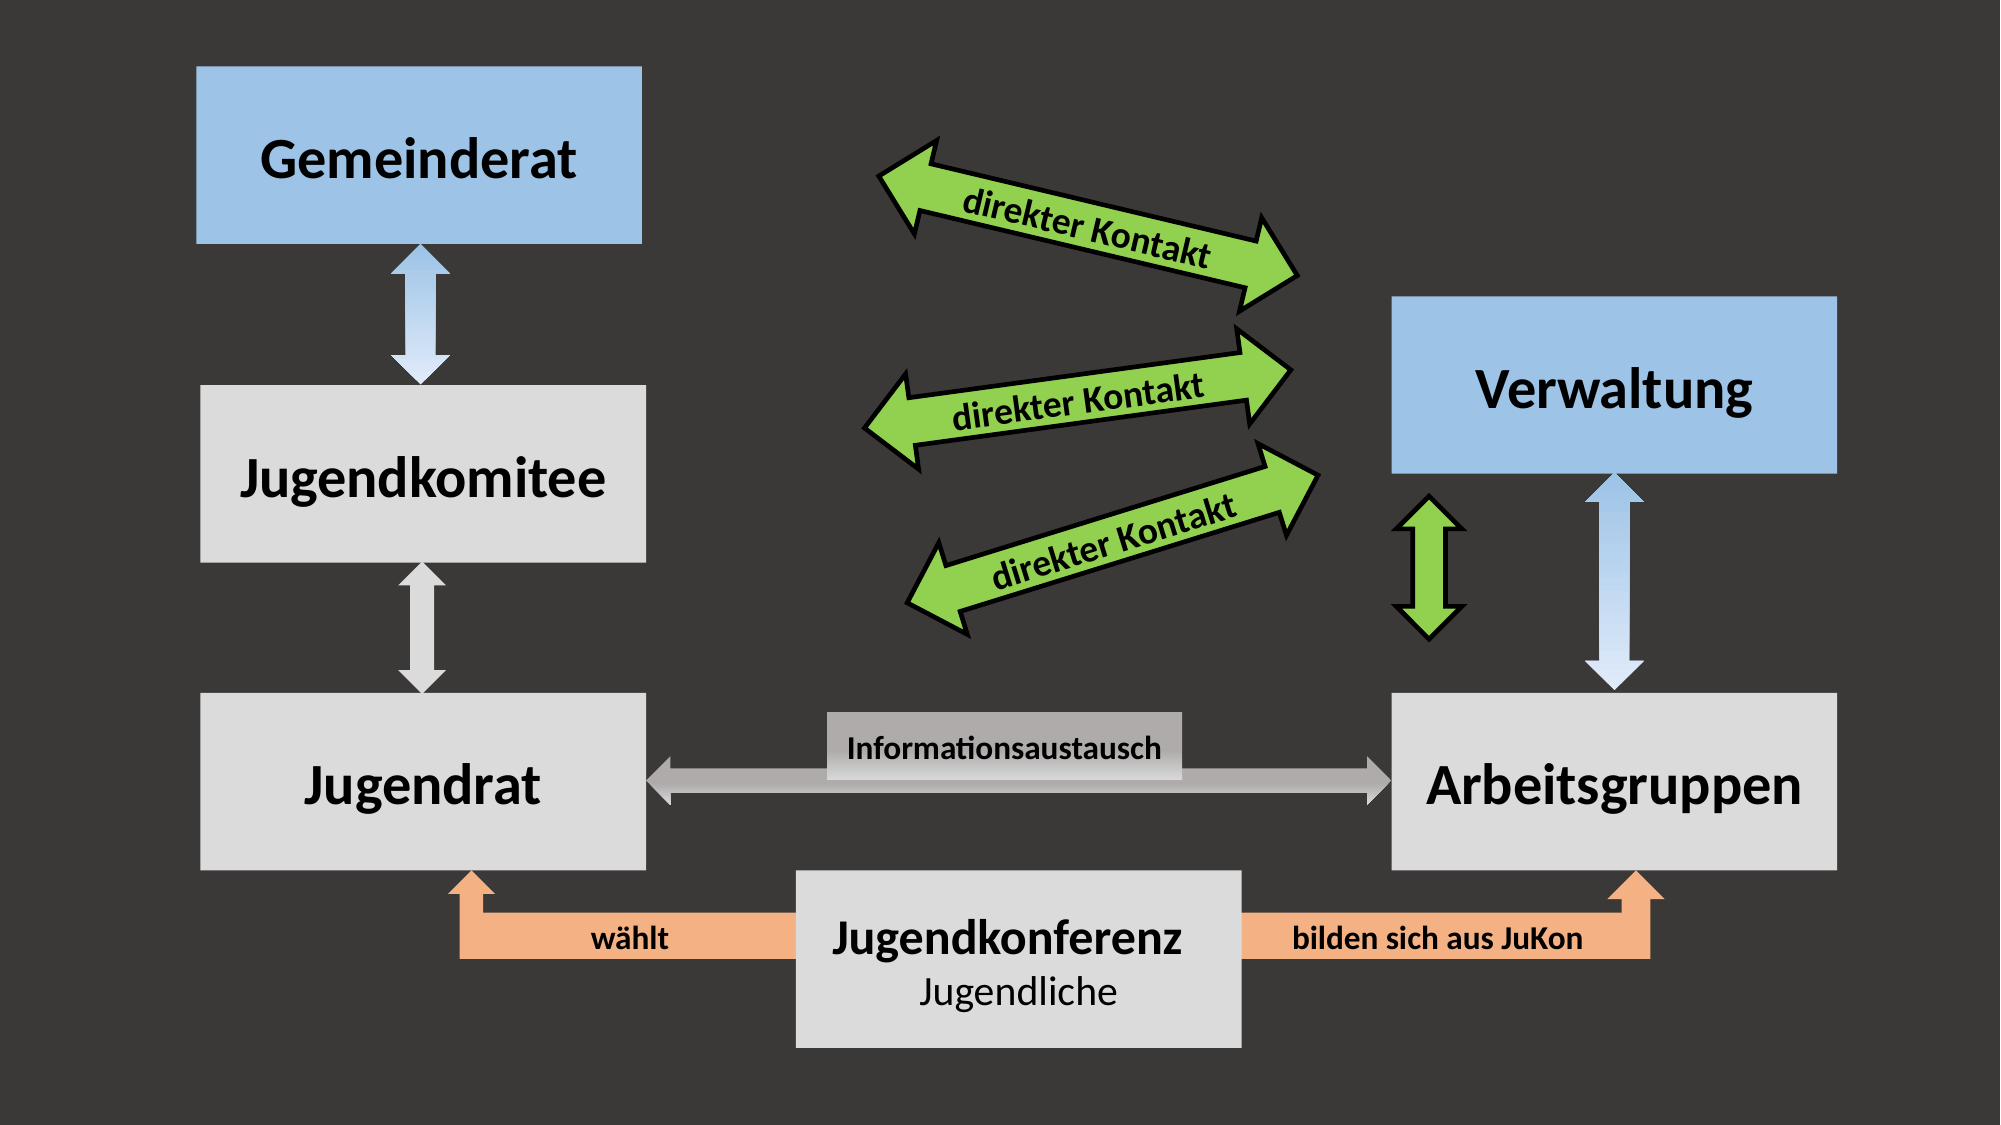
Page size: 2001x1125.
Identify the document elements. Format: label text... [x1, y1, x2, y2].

text_box [1393, 494, 1465, 641]
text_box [646, 712, 1392, 805]
text_box [1582, 471, 1647, 692]
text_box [1240, 870, 1665, 959]
text_box direkter Kontakt [877, 138, 1299, 314]
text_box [447, 870, 797, 959]
text_box Arbeitsgruppen [1390, 692, 1838, 871]
text_box [395, 560, 449, 696]
text_box [388, 242, 453, 386]
text_box Verwaltung [1390, 295, 1838, 475]
text_box Jugendrat [199, 692, 647, 871]
text_box direkter Kontakt [863, 326, 1293, 472]
text_box Jugendkomitee [199, 384, 647, 564]
text_box direkter Kontakt [905, 441, 1320, 637]
text_box Gemeinderat [195, 65, 643, 245]
text_box Jugendkonferenz Jugendliche [795, 869, 1243, 1049]
